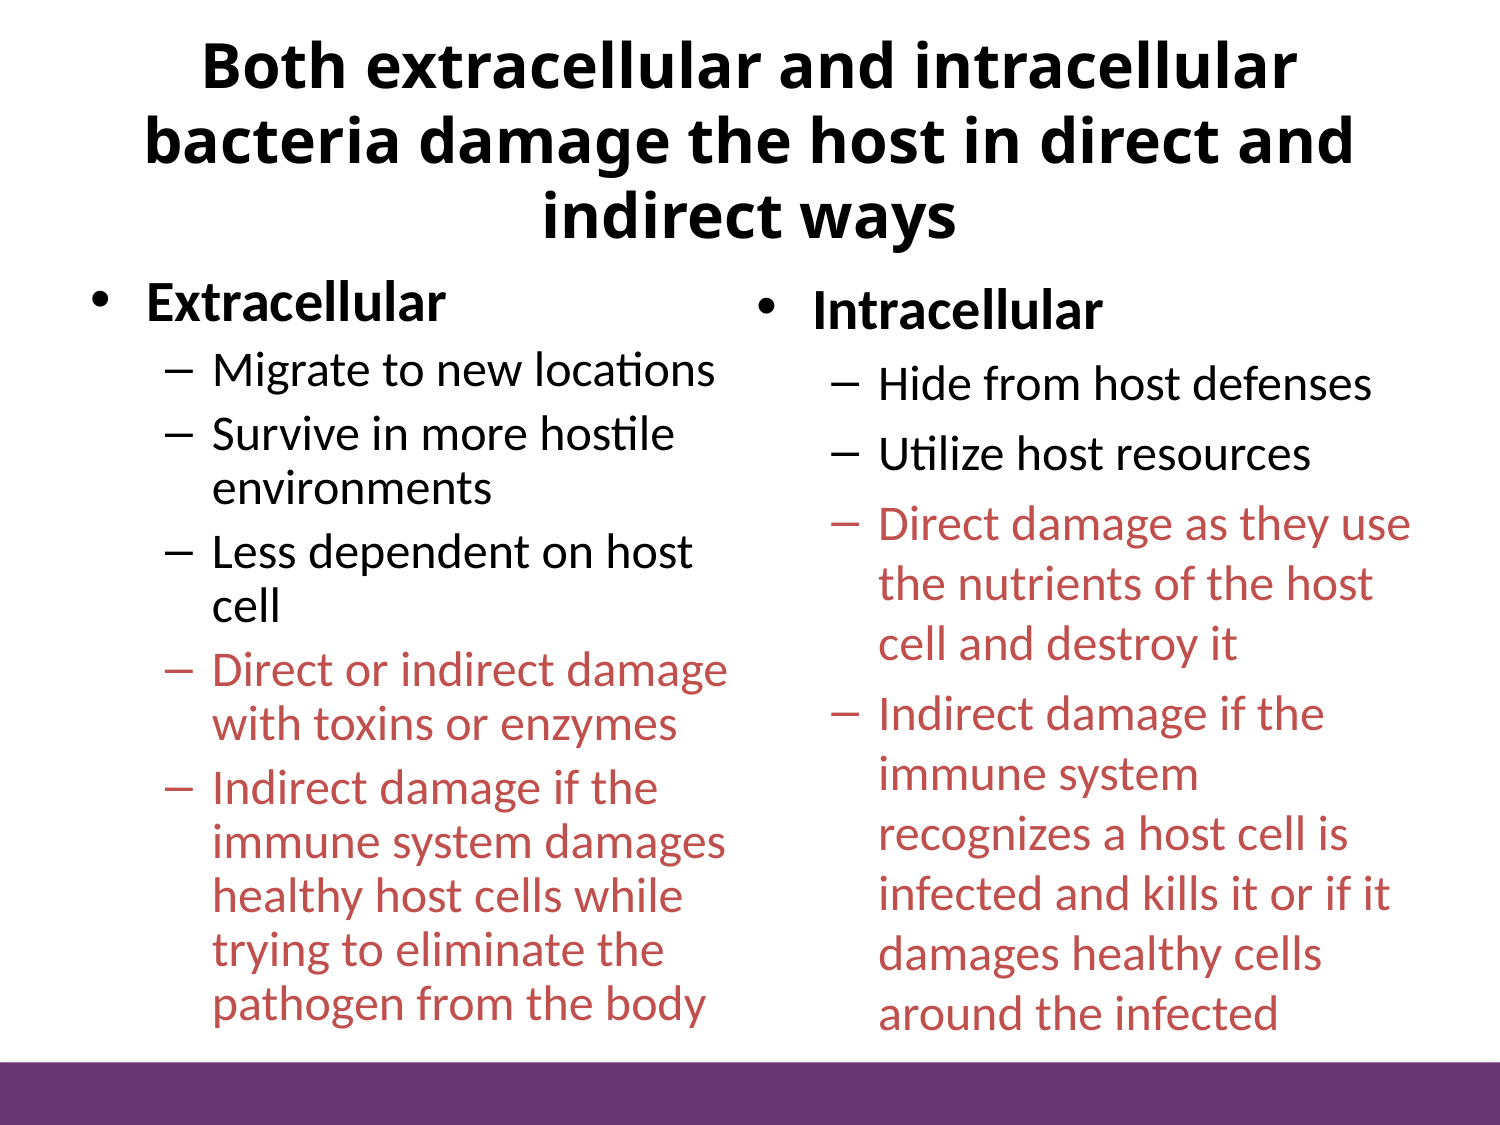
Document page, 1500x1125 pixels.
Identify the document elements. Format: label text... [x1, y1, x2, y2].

title Both extracellular and intracellular bacteria damage the host in direct and indirect ways [75, 45, 1425, 233]
list Extracellular Migrate to new locations Survive in more hostile environments Less dependent on host cell Direct or indirect damage with toxins or enzymes Indirect damage if the immune system damages healthy host cells while trying to eliminate the pathogen from the body [75, 263, 741, 1006]
list Intracellular Hide from host defenses Utilize host resources Direct damage as they use the nutrients of the host cell and destroy it Indirect damage if the immune system recognizes a host cell is infected and kills it or if it damages healthy cells around the infected [741, 263, 1434, 1006]
